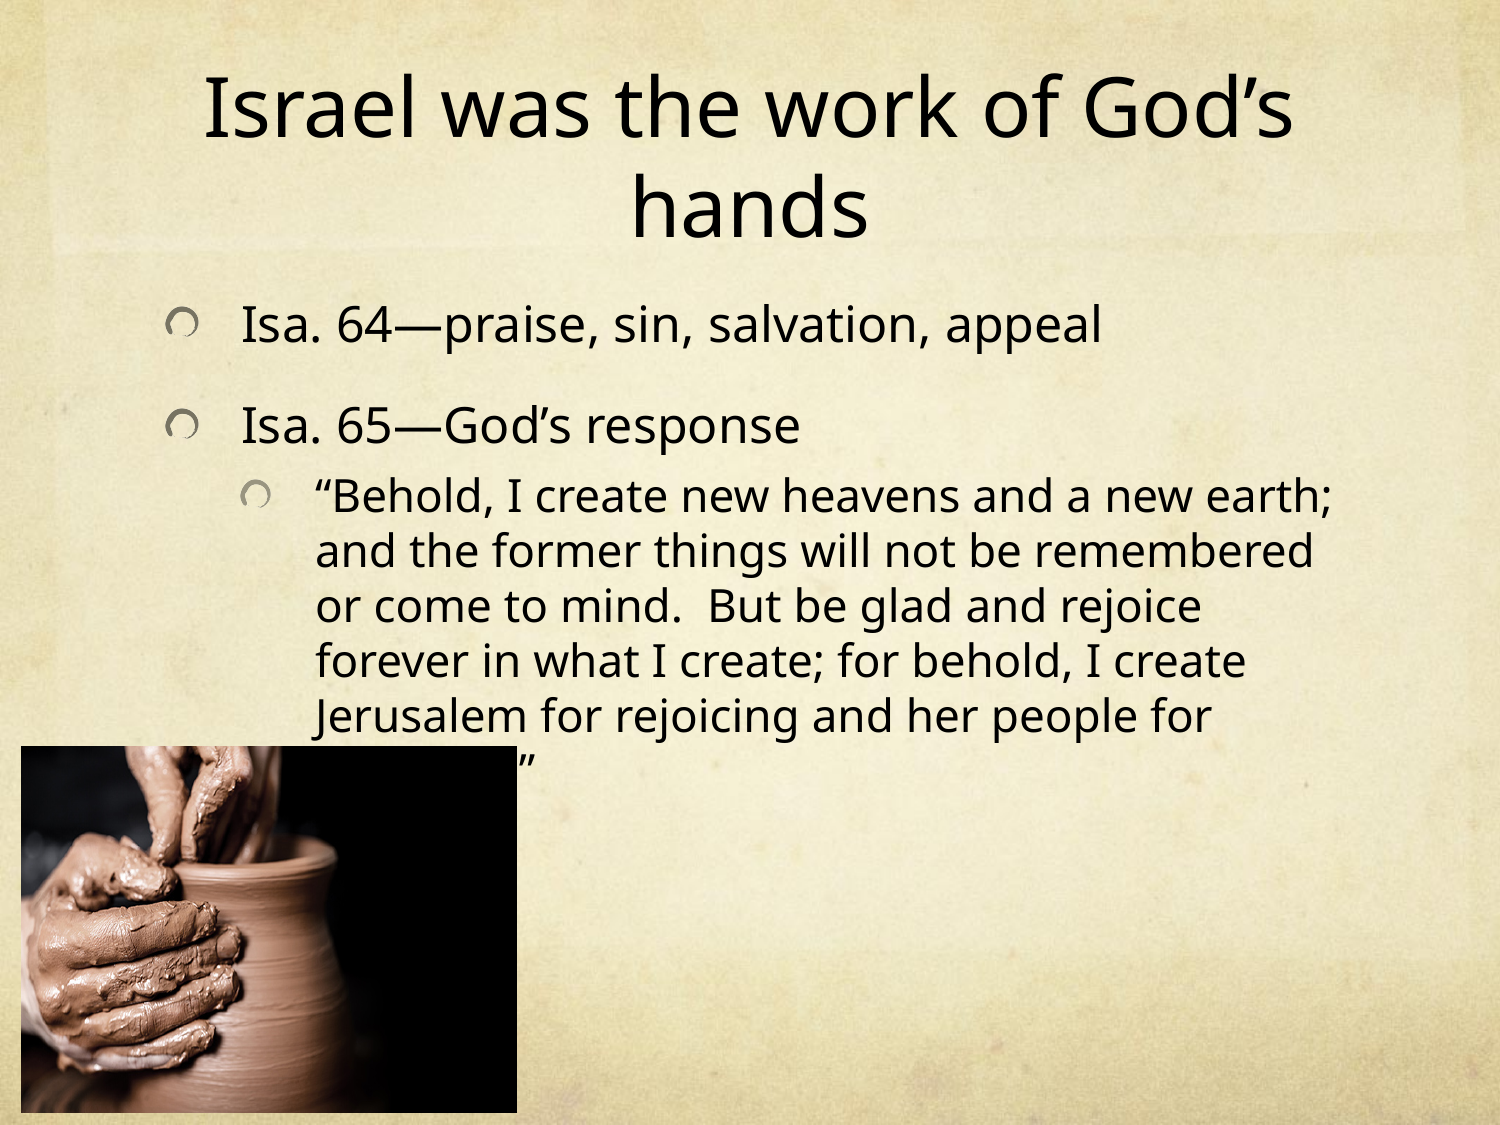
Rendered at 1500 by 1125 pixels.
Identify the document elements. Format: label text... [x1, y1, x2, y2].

title Israel was the work of God’s hands [150, 82, 1350, 225]
list Isa. 64—praise, sin, salvation, appeal Isa. 65—God’s response “Behold, I create new heavens and a new earth; and the former things will not be remembered or come to mind. But be glad and rejoice forever in what I create; for behold, I create Jerusalem for rejoicing and her people for gladness.” [150, 284, 1350, 950]
picture [0, 0, 1500, 1125]
